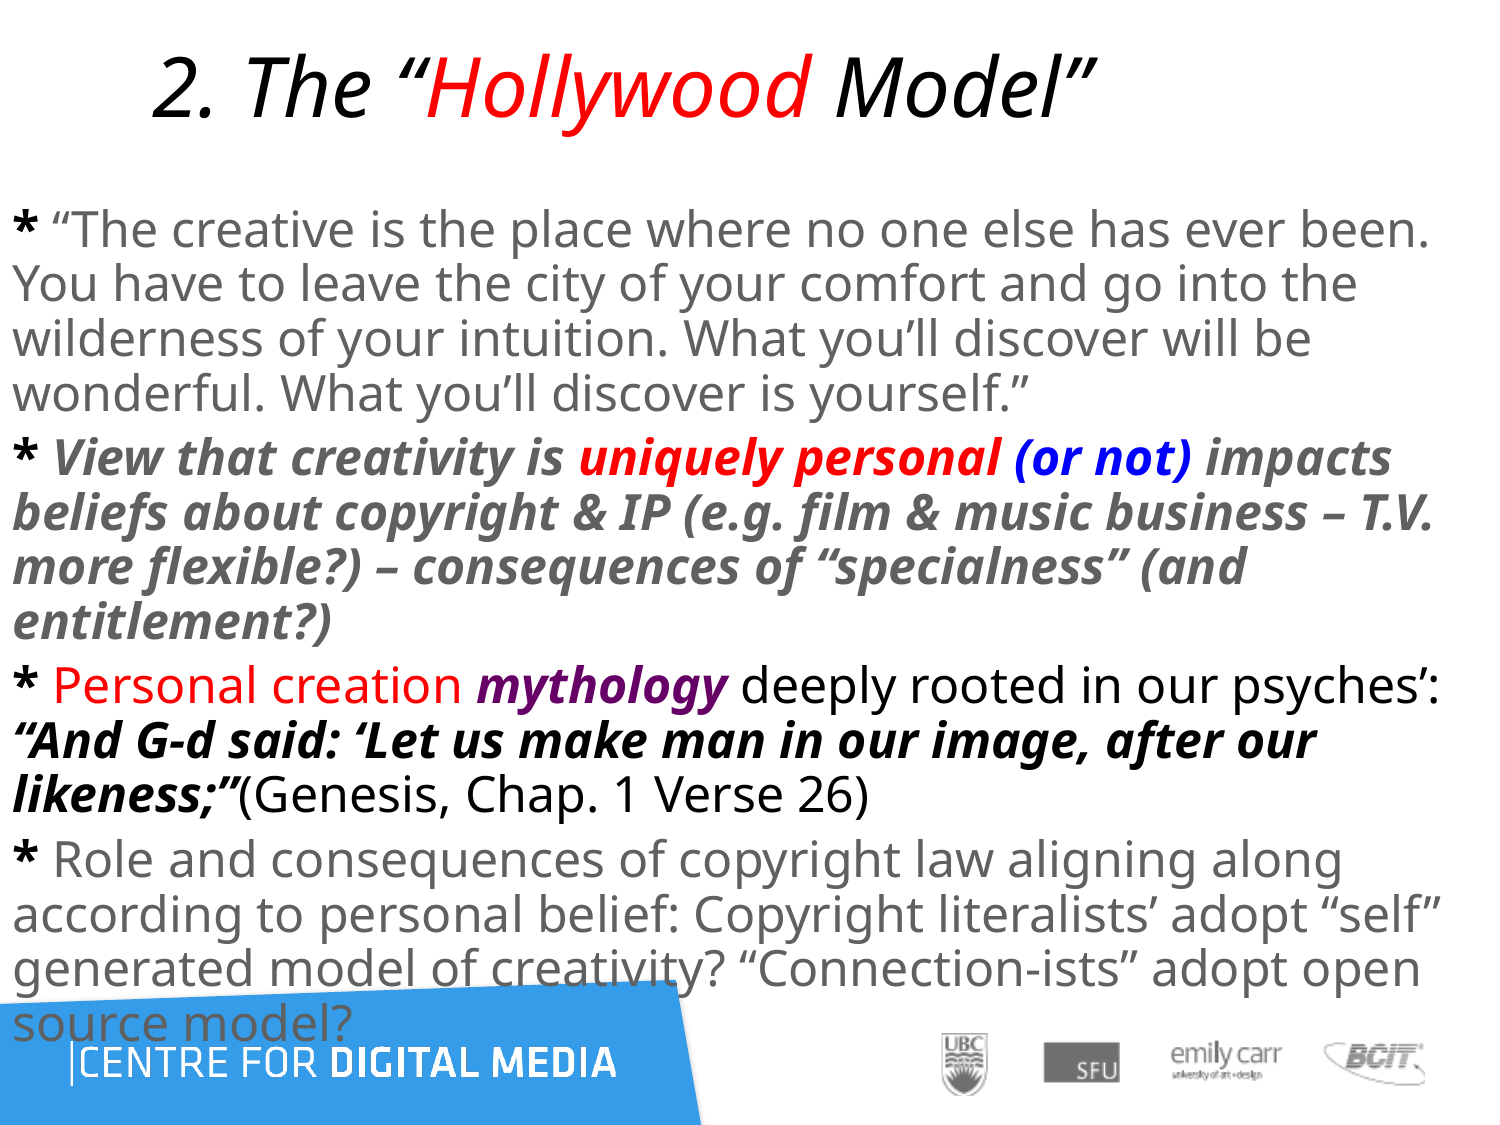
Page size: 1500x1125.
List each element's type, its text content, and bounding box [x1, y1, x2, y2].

title 2. The “Hollywood Model” [75, 12, 1425, 159]
list * “The creative is the place where no one else has ever been. You have to leave the city of your comfort and go into the wilderness of your intuition. What you’ll discover will be wonderful. What you’ll discover is yourself.” * View that creativity is uniquely personal (or not) impacts beliefs about copyright & IP (e.g. film & music business – T.V. more flexible?) – consequences of “specialness” (and entitlement?) * Personal creation mythology deeply rooted in our psyches’: “And G-d said: ‘Let us make man in our image, after our likeness;”(Genesis, Chap. 1 Verse 26) * Role and consequences of copyright law aligning along according to personal belief: Copyright literalists’ adopt “self” generated model of creativity? “Connection-ists” adopt open source model? [0, 191, 1500, 1125]
